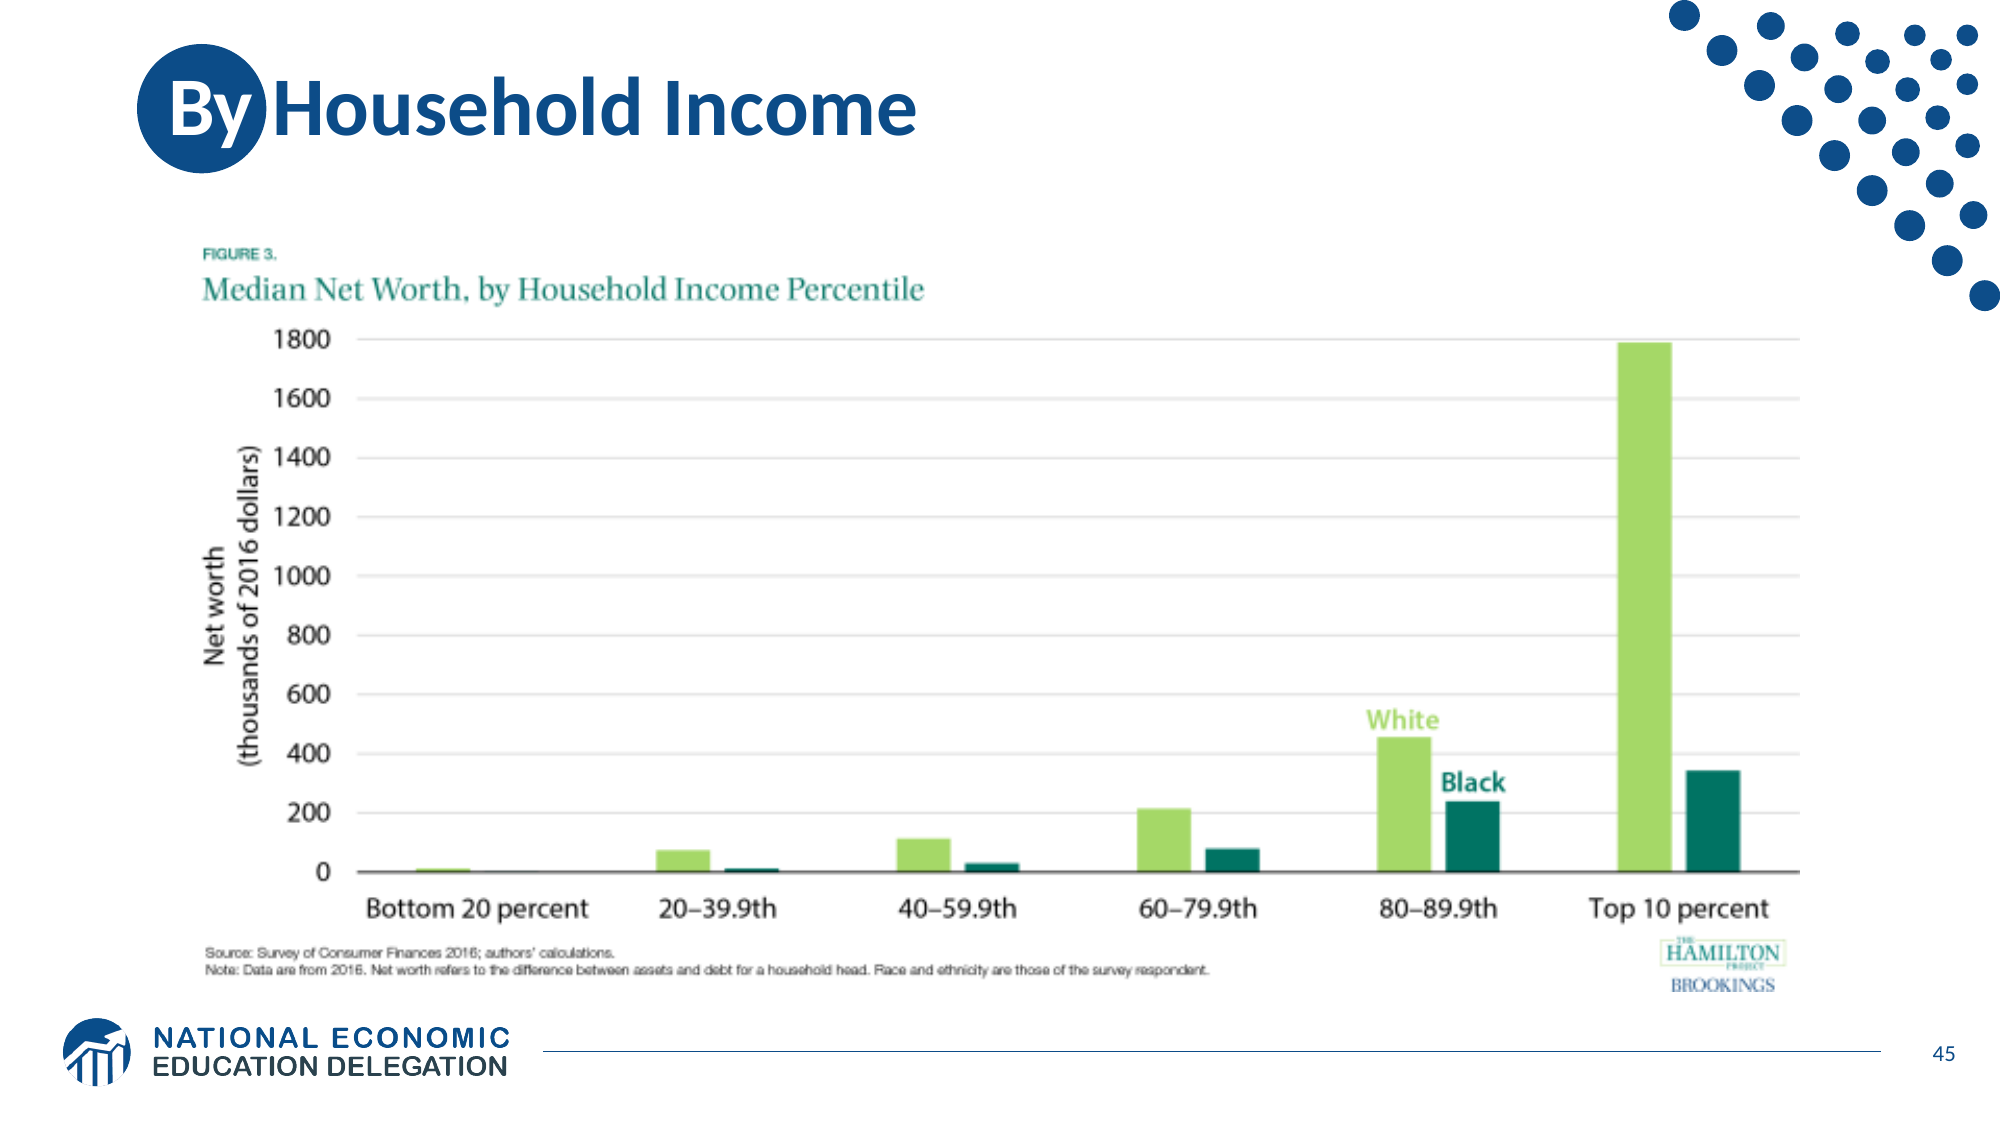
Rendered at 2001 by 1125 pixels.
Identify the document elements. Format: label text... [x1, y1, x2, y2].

slide_number 45 [1521, 1022, 1972, 1082]
title By Household Income [153, 0, 1879, 218]
picture [55, 1013, 520, 1091]
picture [199, 247, 1800, 992]
